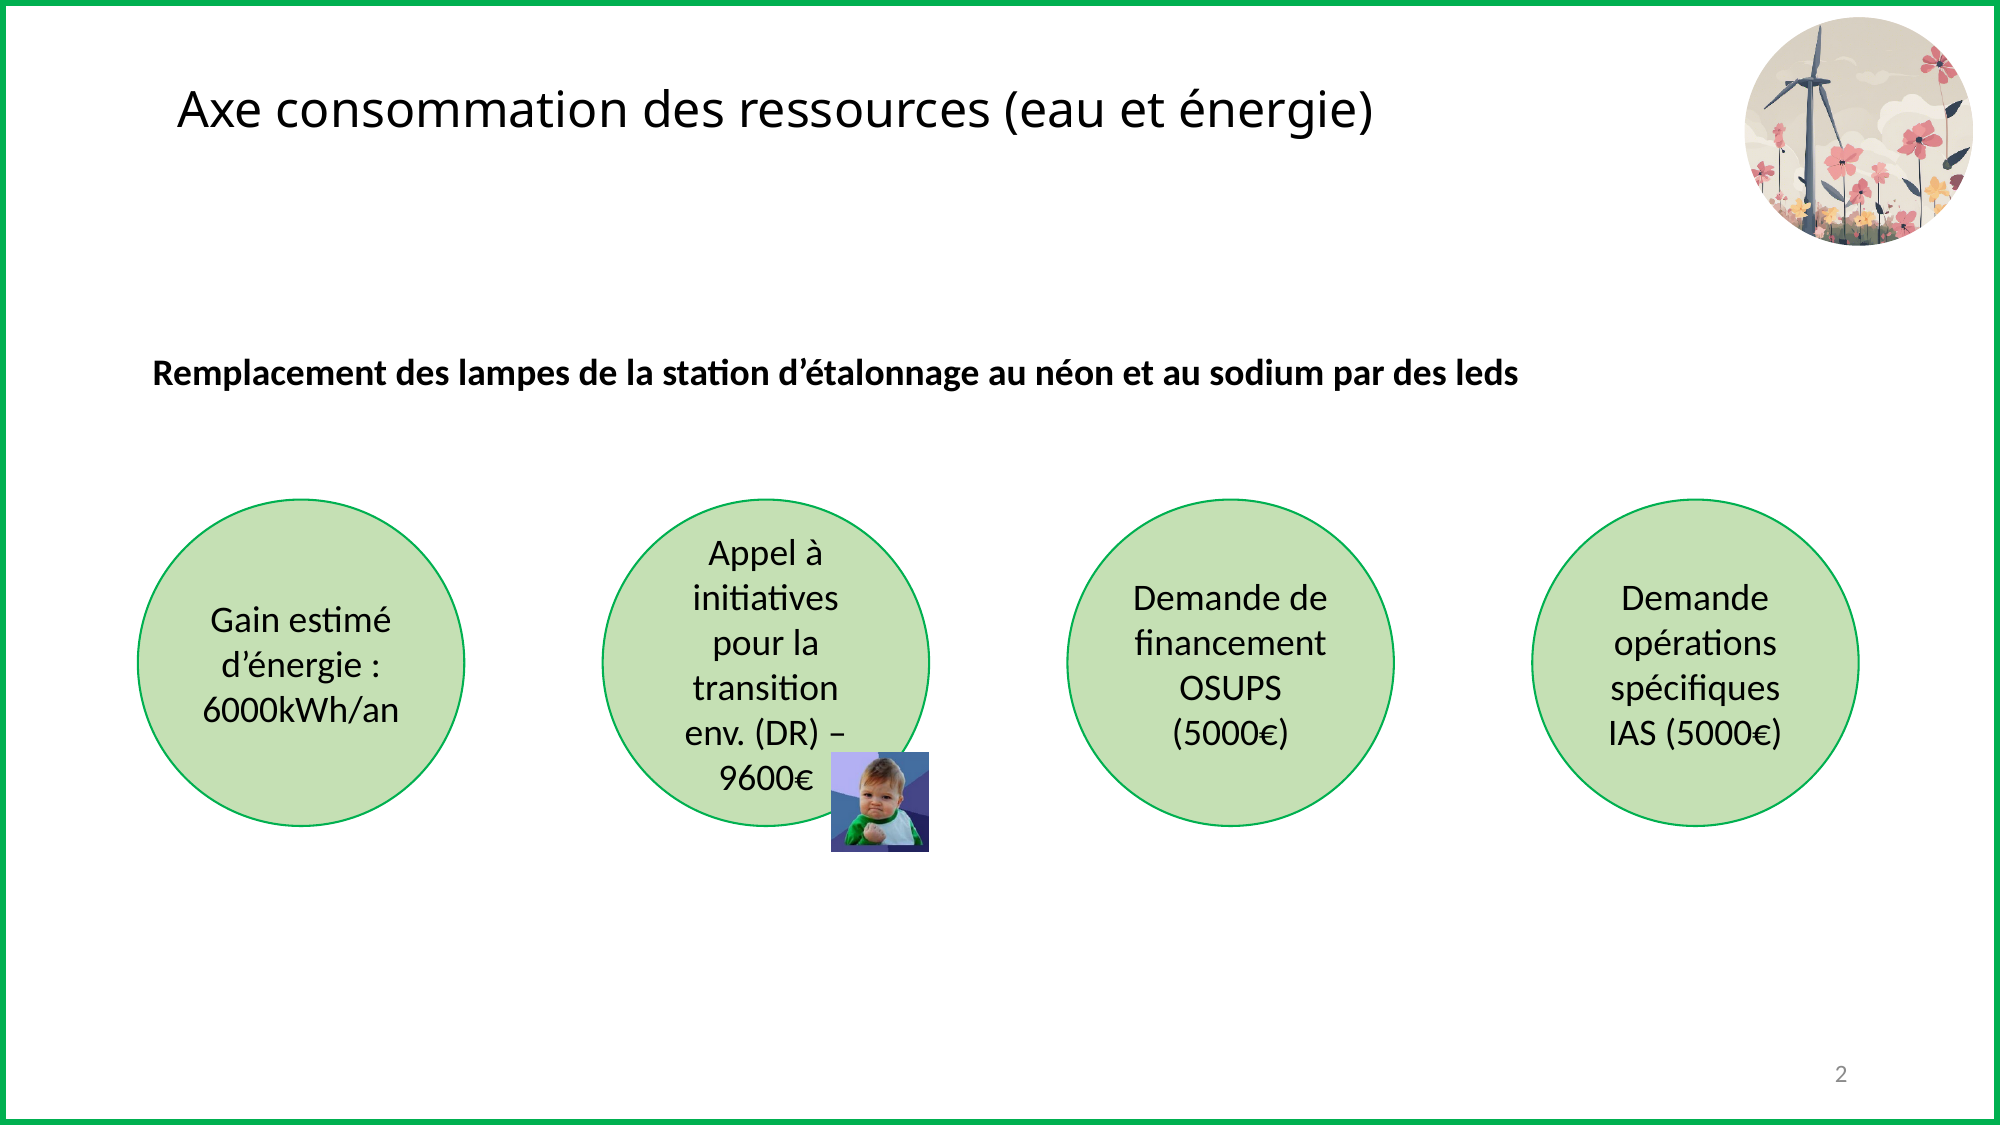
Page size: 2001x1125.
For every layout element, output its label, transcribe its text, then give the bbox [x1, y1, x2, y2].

text_box Demande de financement OSUPS (5000€) [1066, 498, 1395, 828]
picture [831, 752, 929, 852]
picture [1744, 17, 1973, 246]
slide_number 2 [1412, 1042, 1863, 1103]
text_box [0, 0, 2000, 1125]
text_box Demande opérations spécifiques IAS (5000€) [1531, 498, 1860, 828]
text_box Gain estimé d’énergie : 6000kWh/an [136, 498, 466, 828]
text_box Remplacement des lampes de la station d’étalonnage au néon et au sodium par des leds [137, 340, 1894, 401]
text_box Appel à initiatives pour la transition env. (DR) – 9600€ [601, 498, 931, 828]
